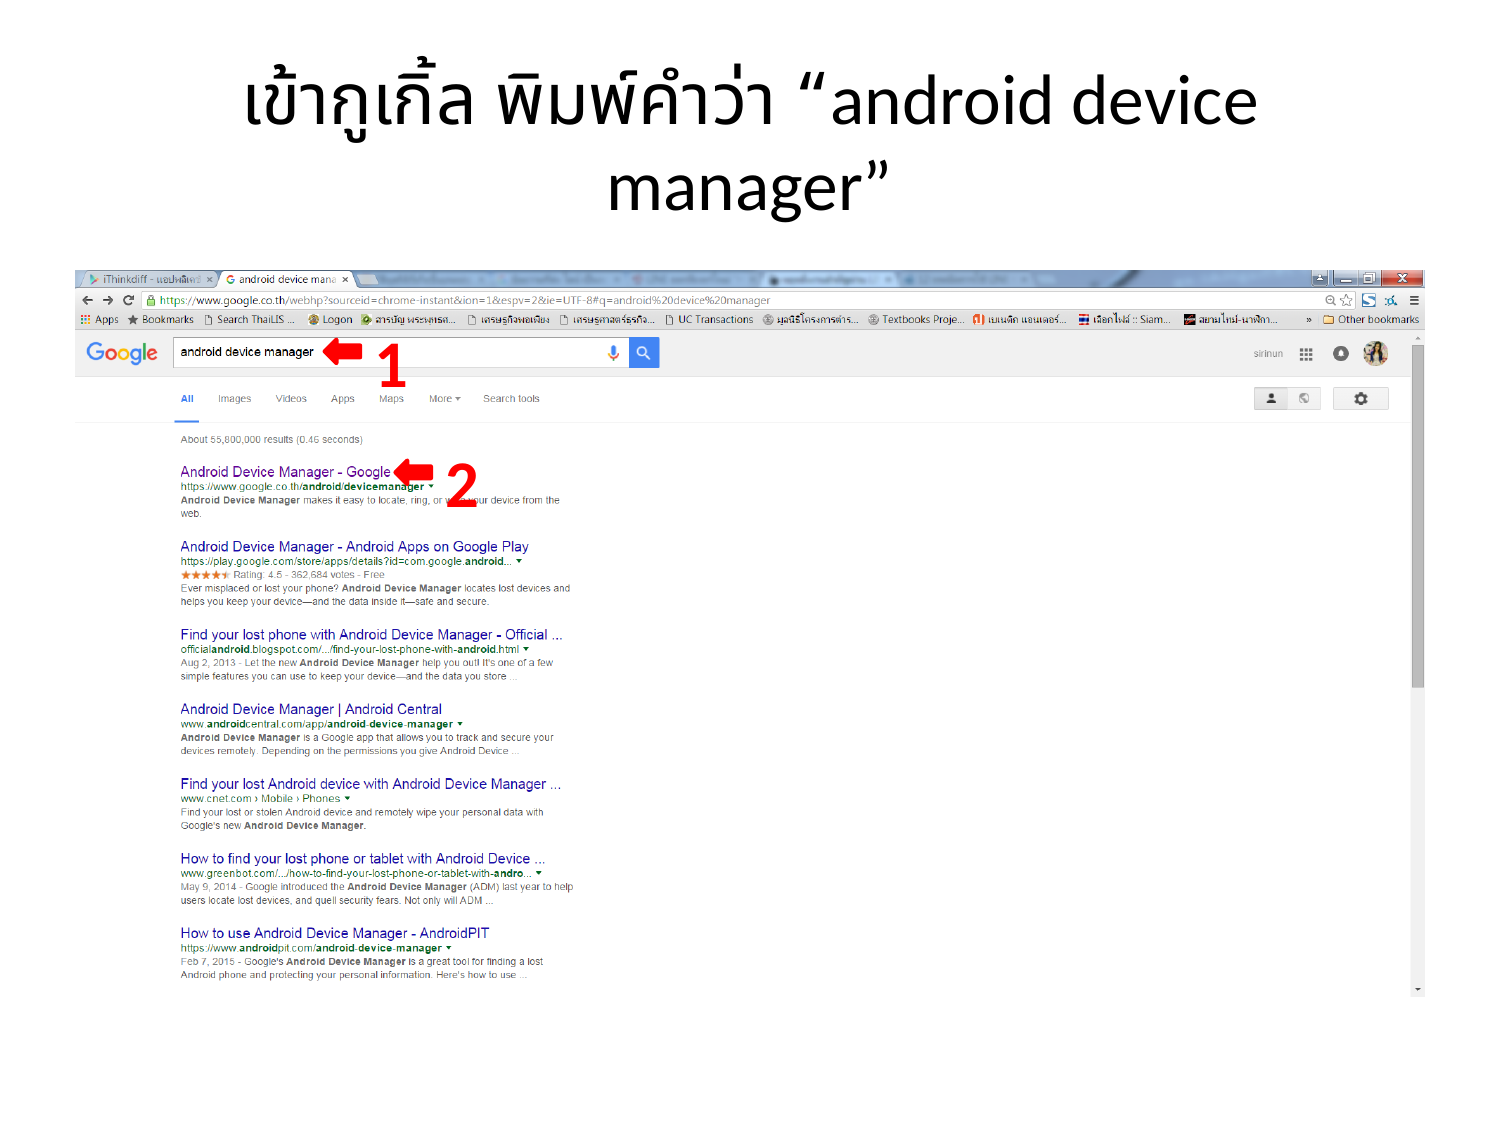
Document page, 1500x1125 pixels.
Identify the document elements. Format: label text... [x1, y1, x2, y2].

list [74, 270, 1426, 997]
title เข้ากูเกิ้ล พิมพ์คำว่า “android device manager” [75, 45, 1425, 233]
